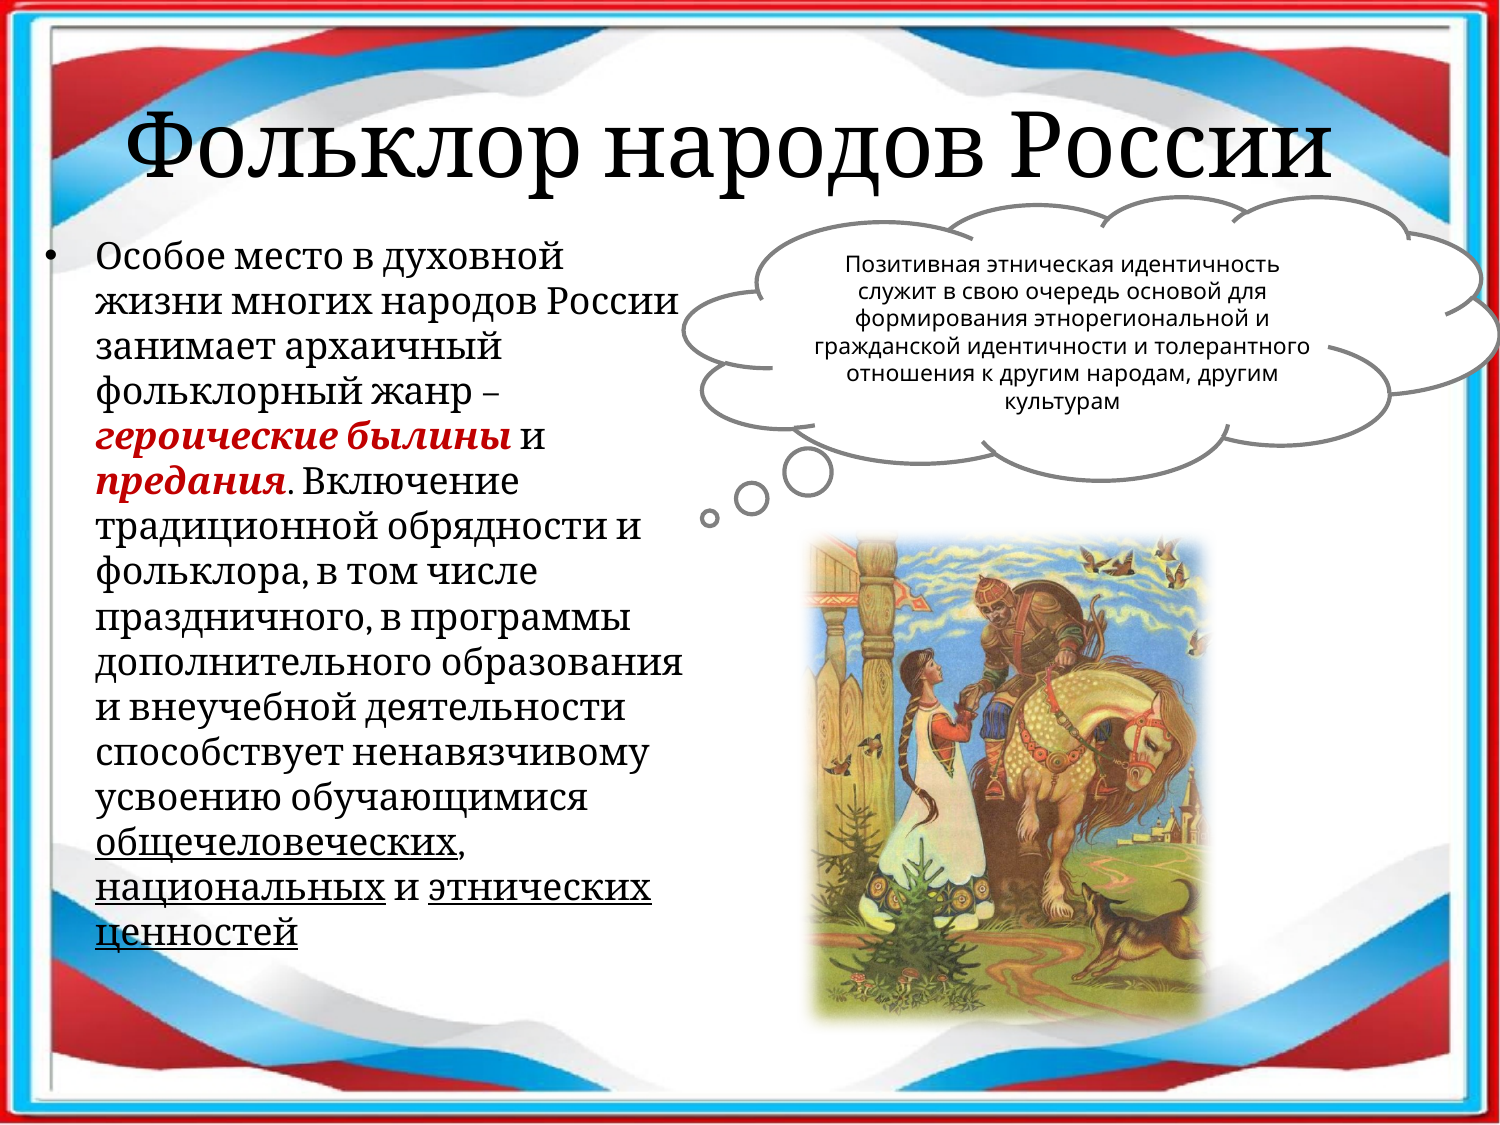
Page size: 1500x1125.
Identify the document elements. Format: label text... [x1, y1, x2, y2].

picture [28, 377, 1471, 1105]
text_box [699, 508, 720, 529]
text_box Позитивная этническая идентичность служит в свою очередь основой для формирования этнорегиональной и гражданской идентичности и толерантного отношения к другим народам, другим культурам [681, 195, 1500, 498]
picture [908, 220, 957, 227]
picture [703, 359, 717, 377]
text_box Особое место в духовной жизни многих народов России занимает архаичный фольклорный жанр – героические былины и предания. Включение традиционной обрядности и фольклора, в том числе праздничного, в программы дополнительного образования и внеучебной деятельности способствует ненавязчивому усвоению обучающимися общечеловеческих, национальных и этнических ценностей [29, 224, 703, 1008]
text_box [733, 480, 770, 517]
picture [0, 0, 1500, 1125]
text_box Фольклор народов России [54, 78, 1405, 220]
